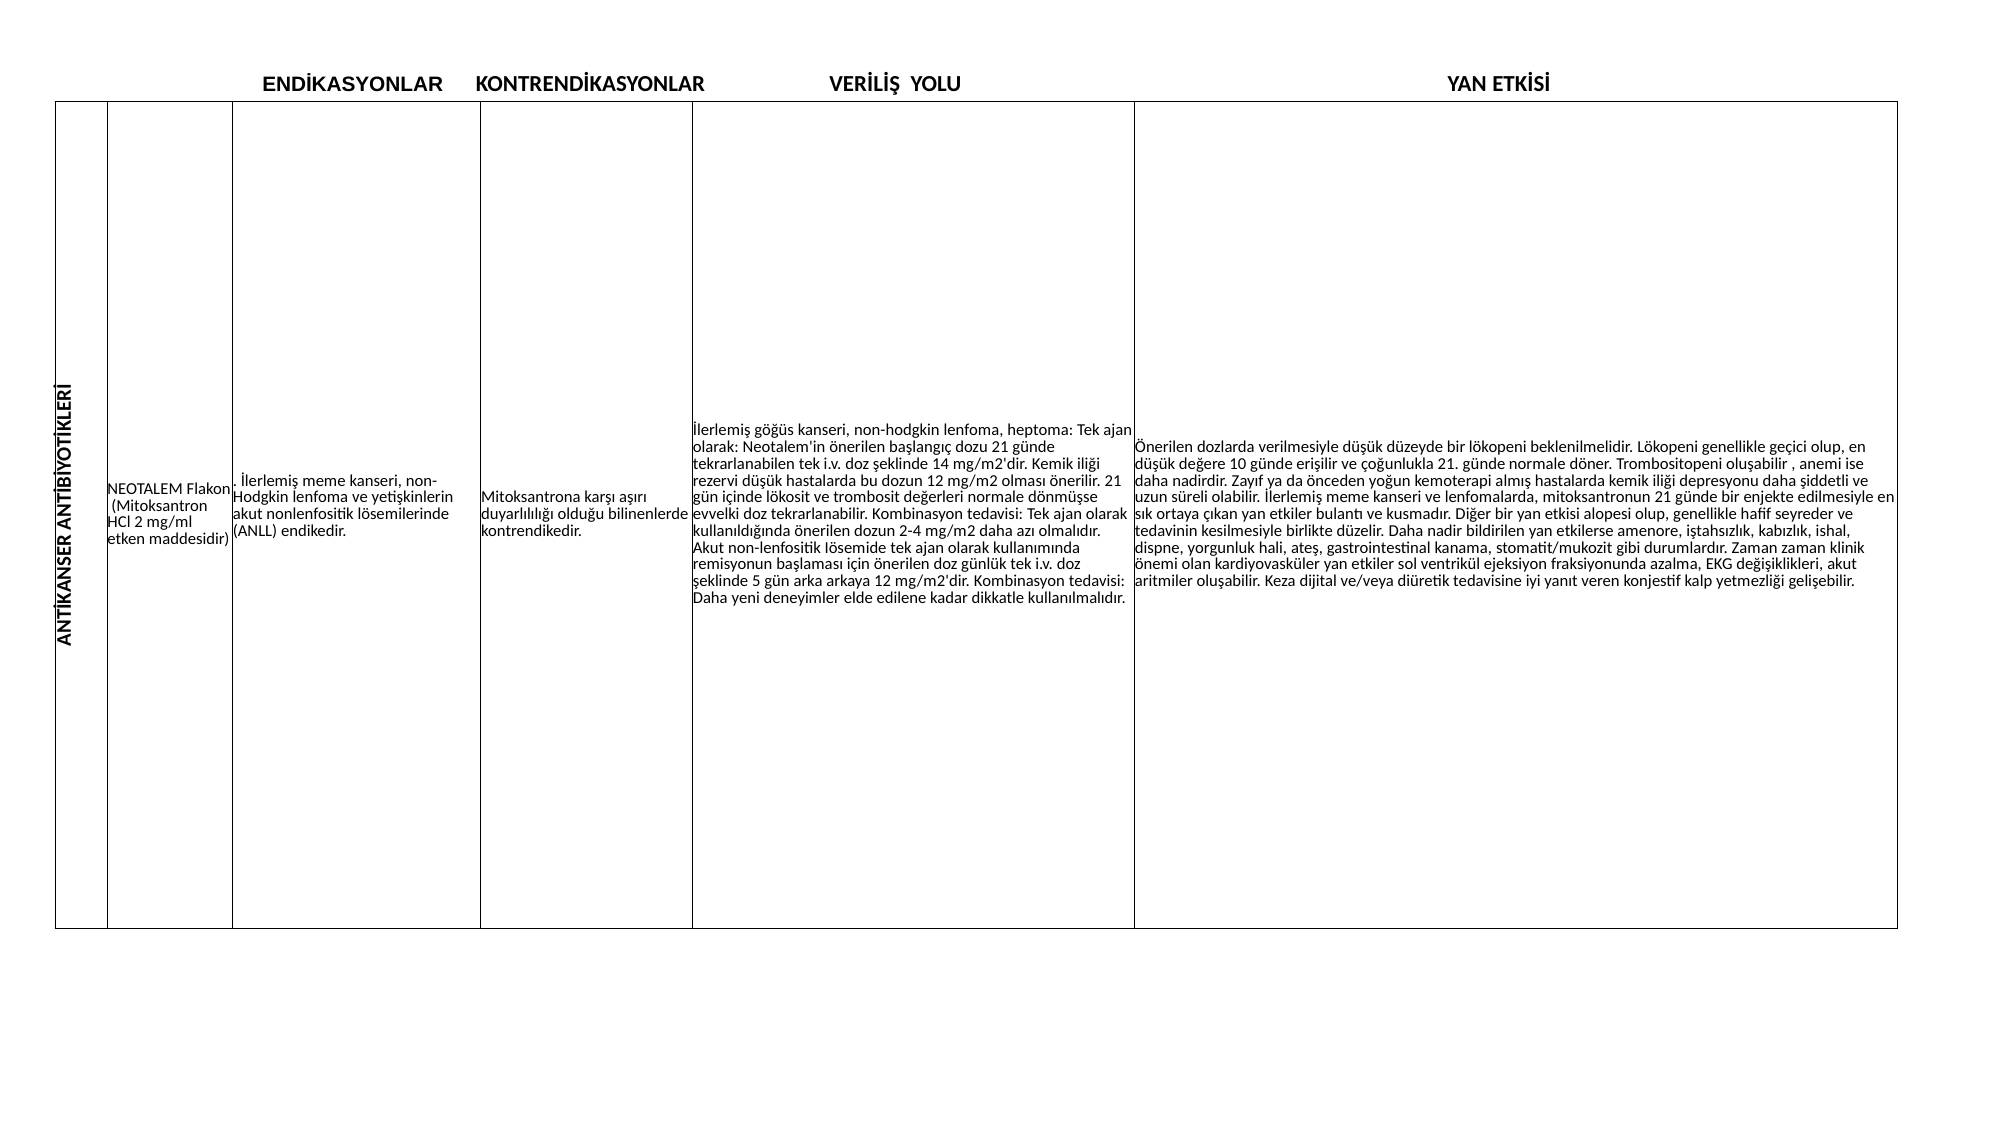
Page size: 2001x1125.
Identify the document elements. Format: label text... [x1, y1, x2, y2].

table_header İlerlemiş göğüs kanseri, non-hodgkin lenfoma, heptoma: Tek ajan olarak: Neotalem'in önerilen başlangıç dozu 21 günde tekrarlanabilen tek i.v. doz şeklinde 14 mg/m2'dir. Kemik iliği rezervi düşük hastalarda bu dozun 12 mg/m2 olması önerilir. 21 gün içinde lökosit ve trombosit değerleri normale dönmüşse evvelki doz tekrarlanabilir. Kombinasyon tedavisi: Tek ajan olarak kullanıldığında önerilen dozun 2-4 mg/m2 daha azı olmalıdır. Akut non-lenfositik Iösemide tek ajan olarak kullanımında remisyonun başlaması için önerilen doz günlük tek i.v. doz şeklinde 5 gün arka arkaya 12 mg/m2'dir. Kombinasyon tedavisi: Daha yeni deneyimler elde edilene kadar dikkatle kullanılmalıdır. [693, 107, 1134, 928]
table_header Önerilen dozlarda verilmesiyle düşük düzeyde bir lökopeni beklenilmelidir. Lökopeni genellikle geçici olup, en düşük değere 10 günde erişilir ve çoğunlukla 21. günde normale döner. Trombositopeni oluşabilir , anemi ise daha nadirdir. Zayıf ya da önceden yoğun kemoterapi almış hastalarda kemik iliği depresyonu daha şiddetli ve uzun süreli olabilir. İlerlemiş meme kanseri ve lenfomalarda, mitoksantronun 21 günde bir enjekte edilmesiyle en sık ortaya çıkan yan etkiler bulantı ve kusmadır. Diğer bir yan etkisi alopesi olup, genellikle hafif seyreder ve tedavinin kesilmesiyle birlikte düzelir. Daha nadir bildirilen yan etkilerse amenore, iştahsızlık, kabızlık, ishal, dispne, yorgunluk hali, ateş, gastrointestinal kanama, stomatit/mukozit gibi durumlardır. Zaman zaman klinik önemi olan kardiyovasküler yan etkiler sol ventrikül ejeksiyon fraksiyonunda azalma, EKG değişiklikleri, akut aritmiler oluşabilir. Keza dijital ve/veya diüretik tedavisine iyi yanıt veren konjestif kalp yetmezliği gelişebilir. [1135, 102, 1897, 928]
table_header NEOTALEM Flakon (Mitoksantron HCl 2 mg/ml etken maddesidir) [108, 102, 232, 928]
table_header ANTİKANSER ANTİBİYOTİKLERİ [56, 102, 107, 928]
table_header . İlerlemiş meme kanseri, non-Hodgkin lenfoma ve yetişkinlerin akut nonlenfositik lösemilerinde (ANLL) endikedir. [233, 107, 480, 928]
text_box ENDİKASYONLAR KONTRENDİKASYONLAR VERİLİŞ YOLU YAN ETKİSİ [233, 46, 1882, 107]
table_header Mitoksantrona karşı aşırı duyarlılılığı olduğu bilinenlerde kontrendikedir. [481, 107, 692, 928]
